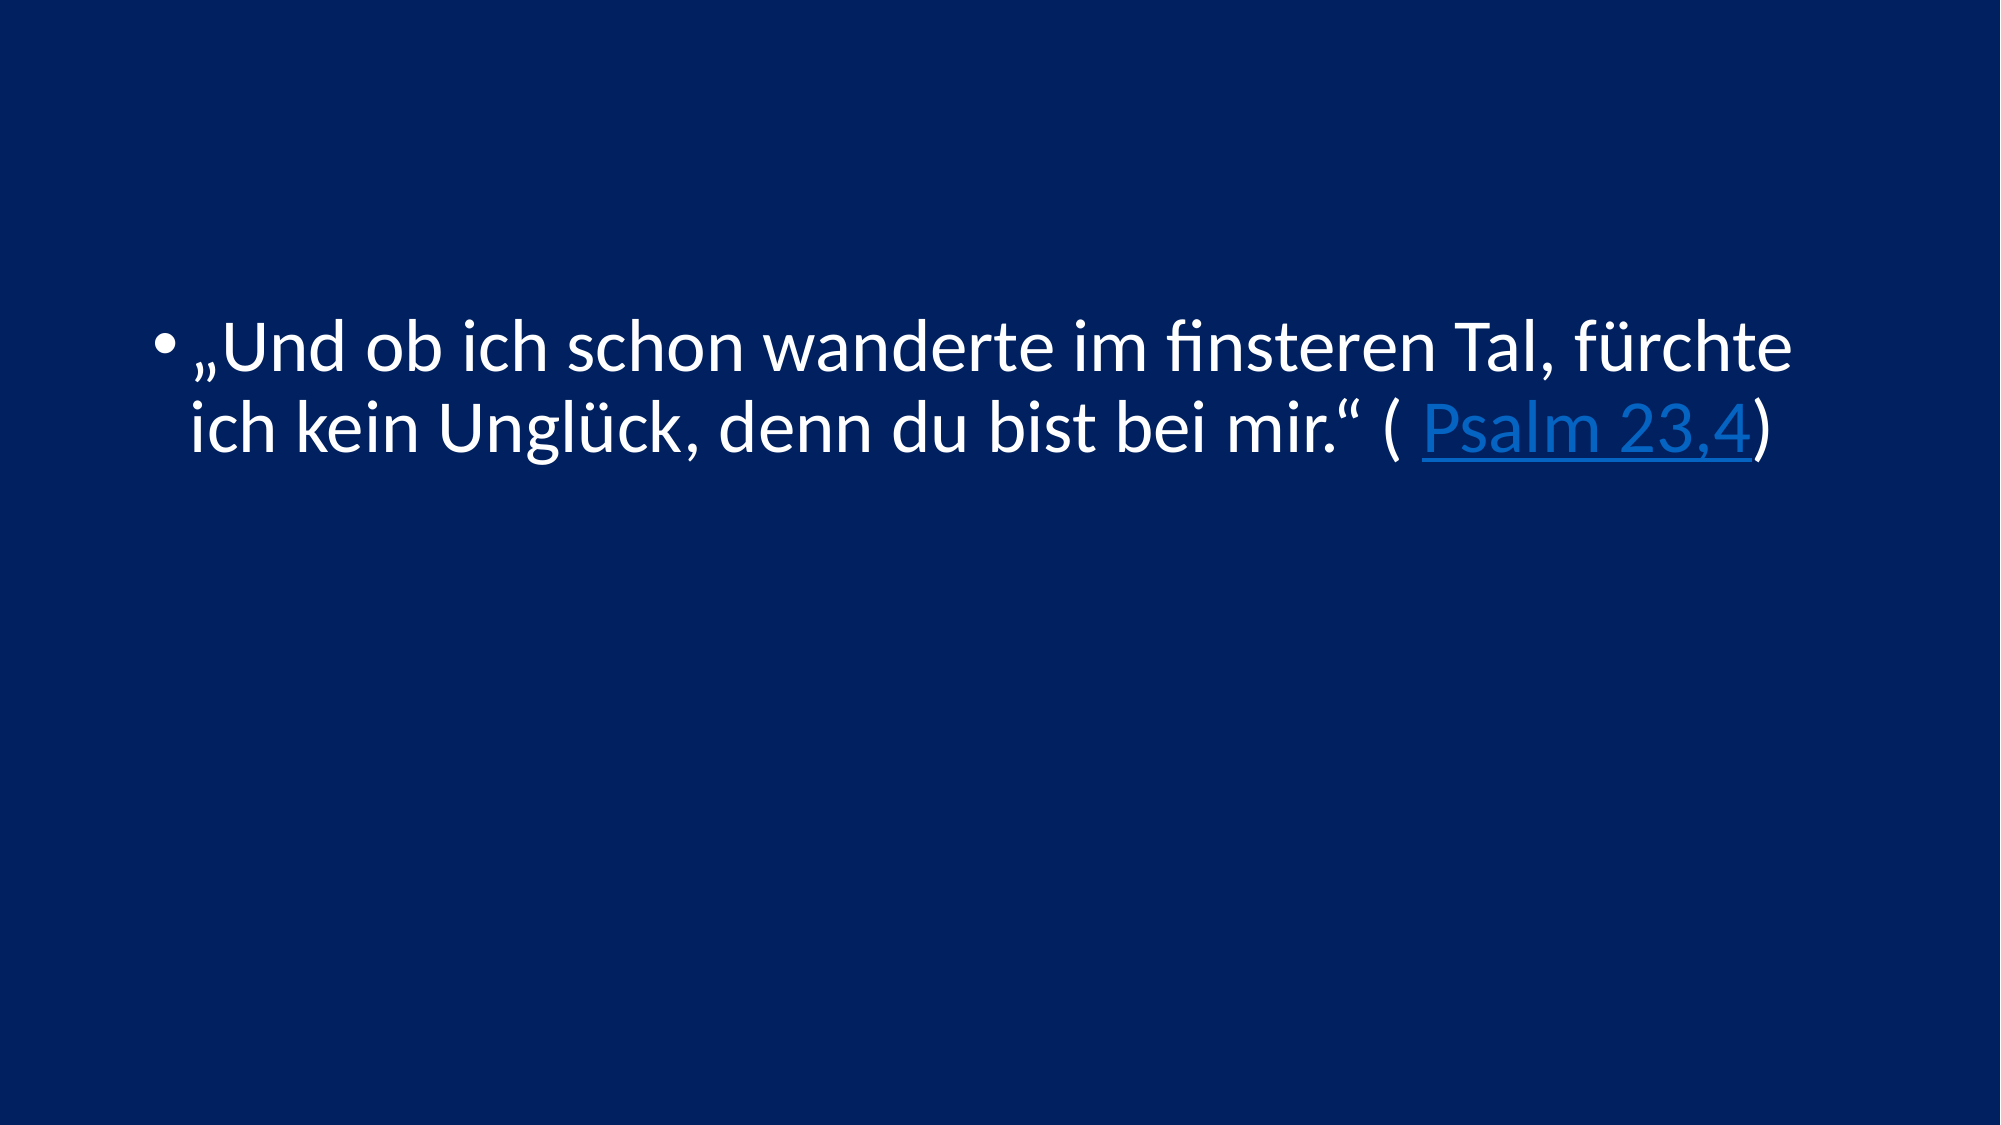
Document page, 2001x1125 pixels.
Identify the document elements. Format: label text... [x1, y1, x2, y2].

list „Und ob ich schon wanderte im finsteren Tal, fürchte ich kein Unglück, denn du bist bei mir.“ ( Psalm 23,4) [137, 299, 1863, 1014]
